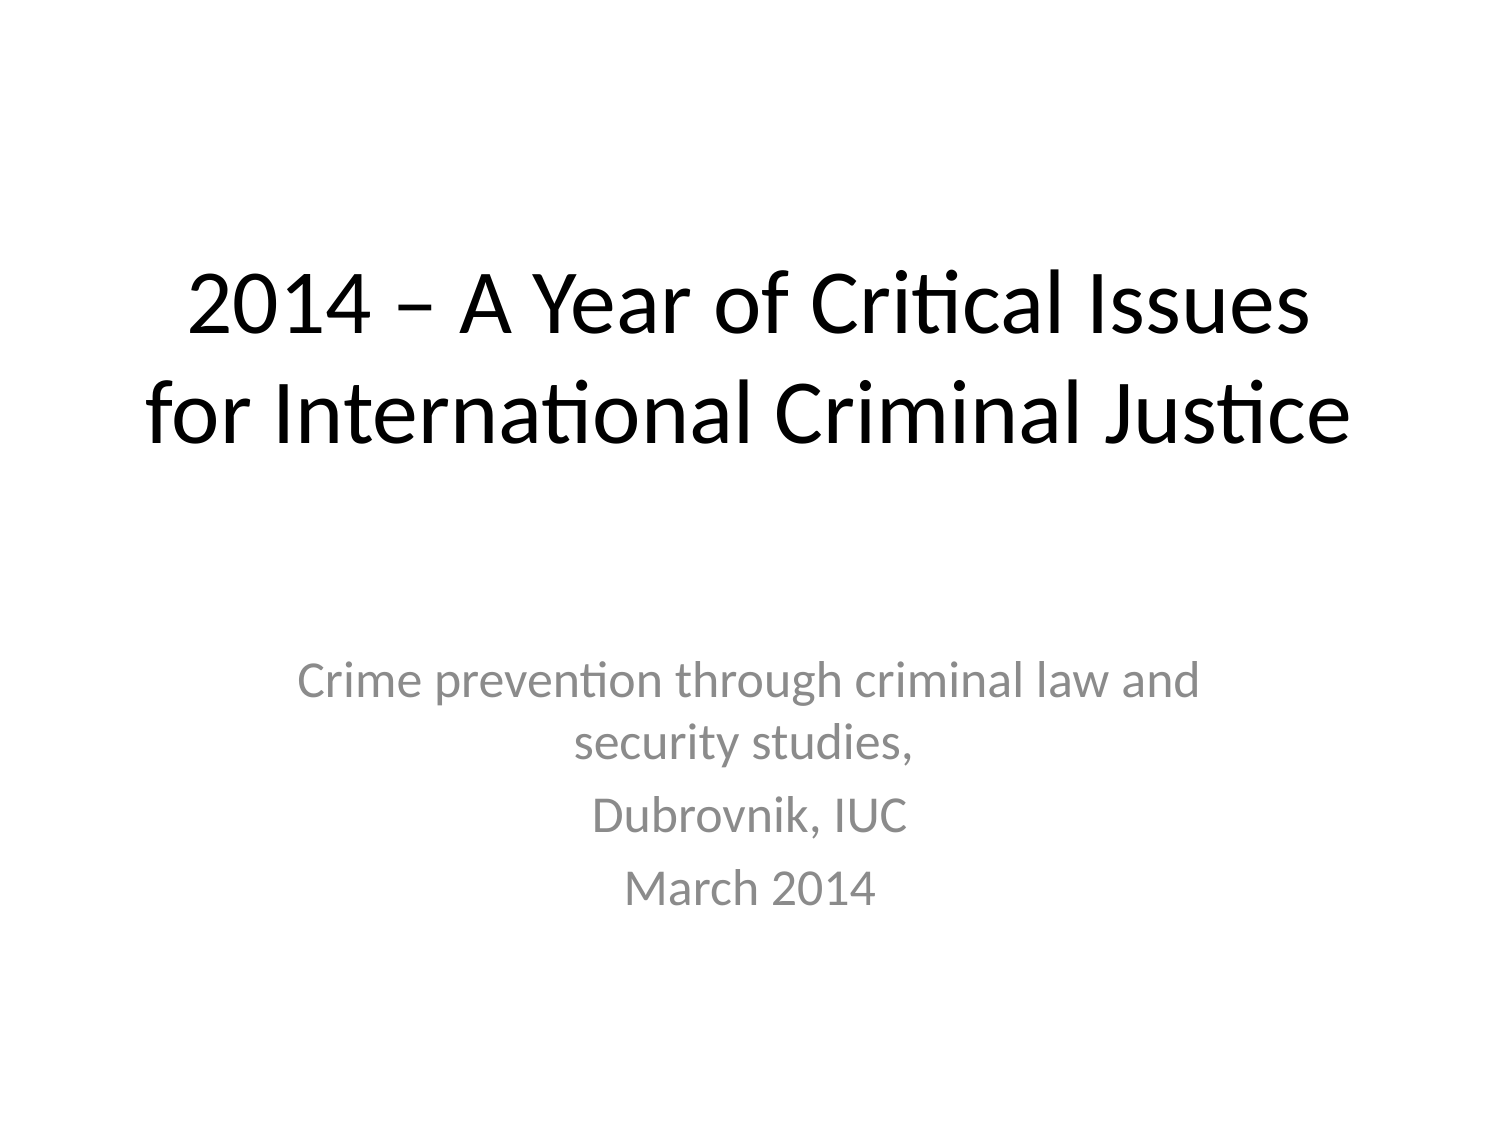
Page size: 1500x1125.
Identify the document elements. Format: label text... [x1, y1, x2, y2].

title 2014 – A Year of Critical Issues for International Criminal Justice [112, 208, 1388, 497]
subtitle Crime prevention through criminal law and security studies, Dubrovnik, IUC March 2014 [225, 637, 1275, 925]
